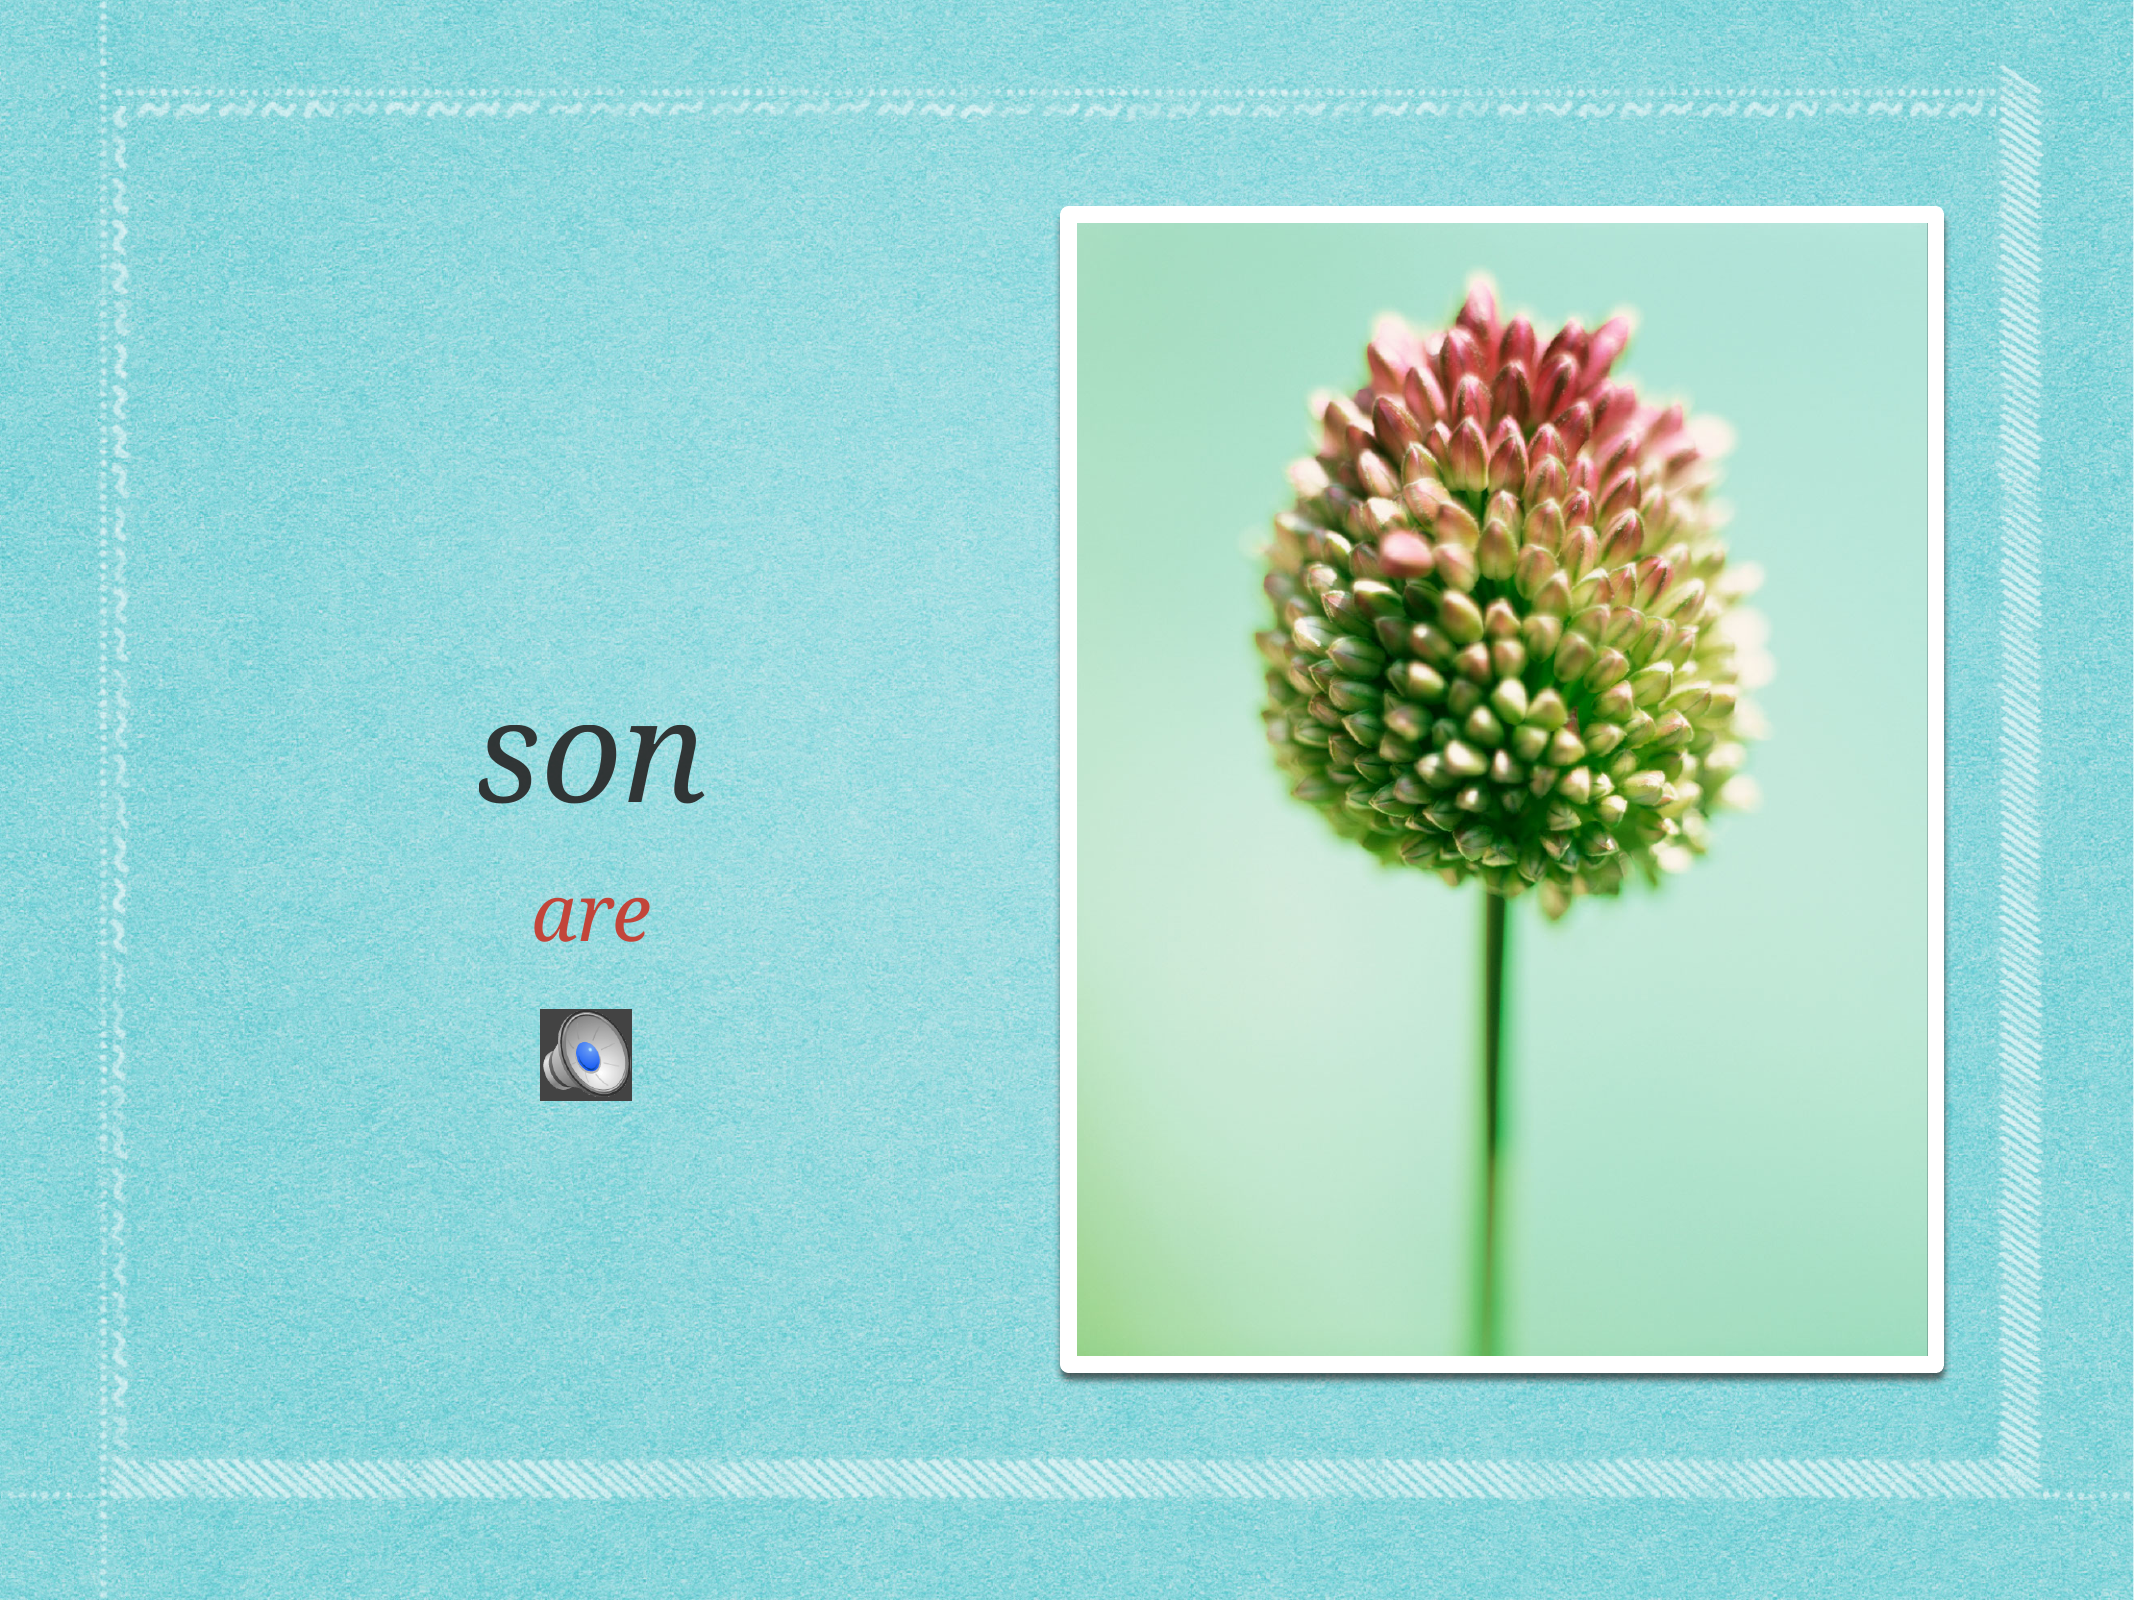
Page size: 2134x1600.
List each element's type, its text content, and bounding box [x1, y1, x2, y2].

list are [176, 853, 1007, 1372]
picture [0, 0, 2134, 1600]
title son [176, 222, 1007, 841]
